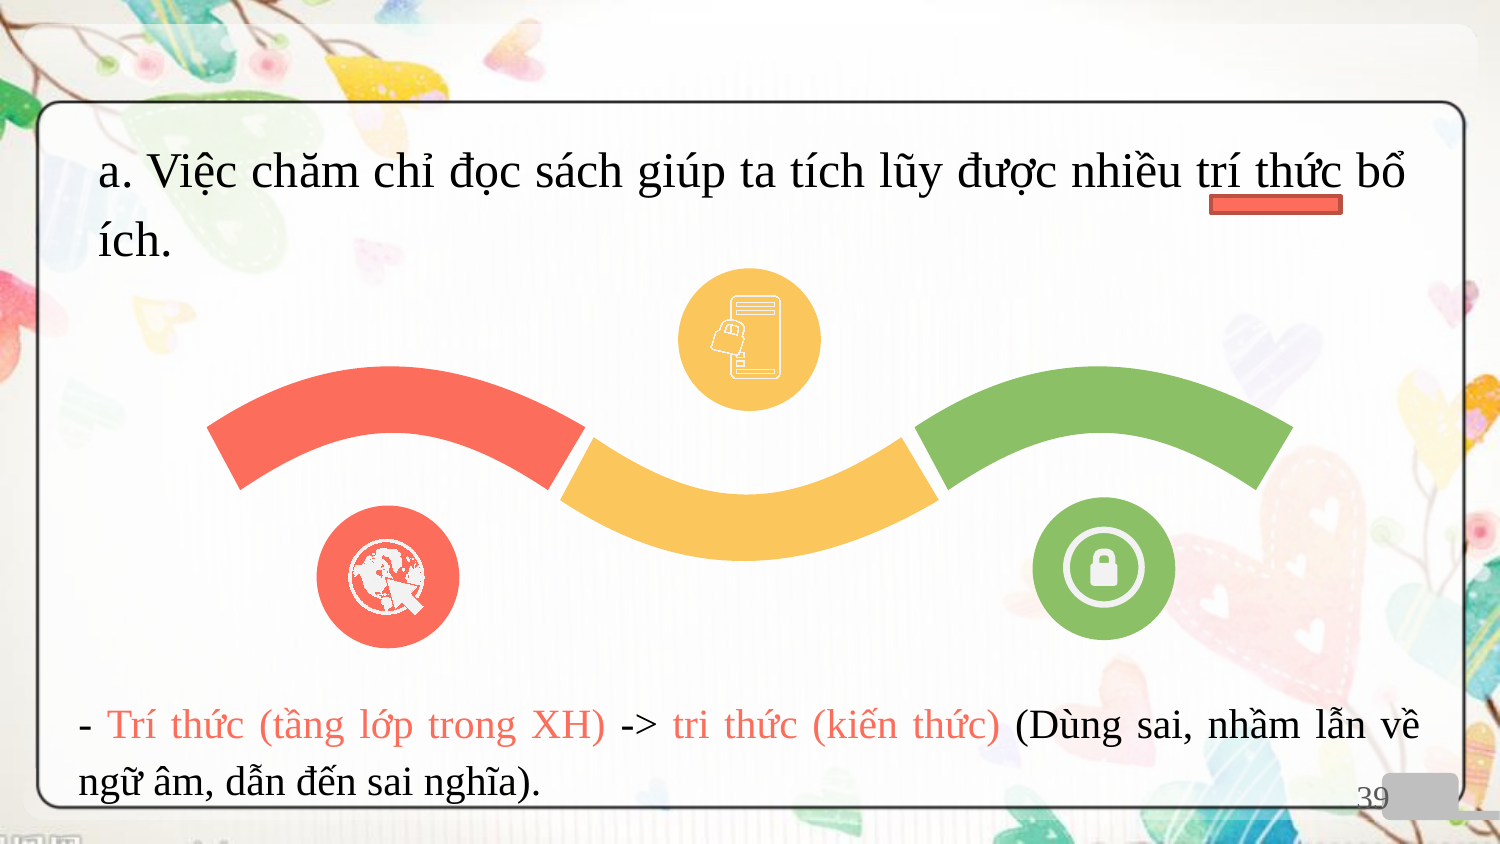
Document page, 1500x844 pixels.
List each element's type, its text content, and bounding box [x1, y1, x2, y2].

text_box [676, 274, 823, 364]
text_box a. Việc chăm chỉ đọc sách giúp ta tích lũy được nhiều trí thức bổ ích. [84, 121, 1424, 274]
text_box [314, 570, 462, 651]
text_box - Trí thức (tầng lớp trong XH) -> tri thức (kiến thức) (Dùng sai, nhầm lẫn về ngữ âm, dẫn đến sai nghĩa). [63, 681, 1436, 812]
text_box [348, 538, 425, 615]
picture [0, 0, 1500, 844]
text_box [206, 366, 1294, 562]
text_box [1063, 570, 1144, 607]
text_box [1209, 194, 1343, 215]
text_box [710, 295, 781, 380]
text_box [1030, 570, 1178, 643]
